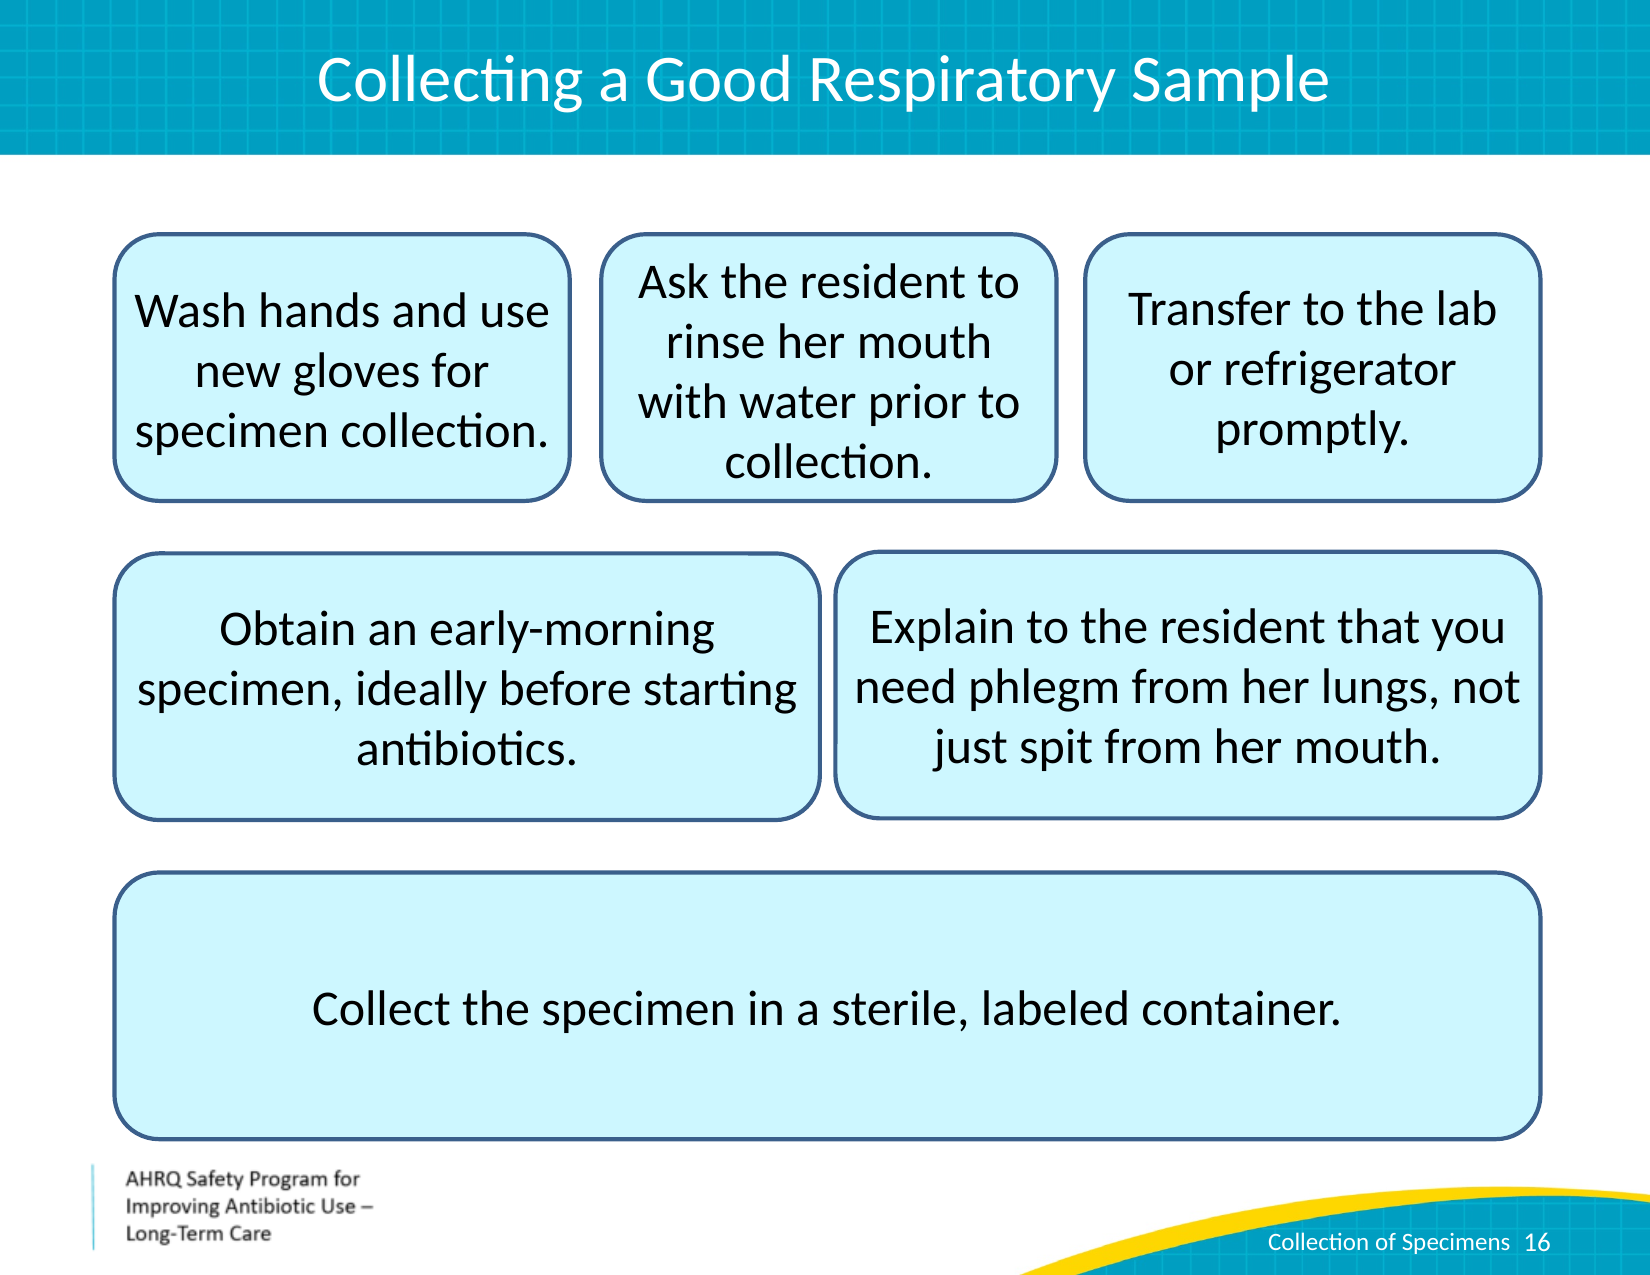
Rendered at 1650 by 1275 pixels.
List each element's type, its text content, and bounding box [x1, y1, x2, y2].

list Collect the specimen in a sterile, labeled container. [114, 872, 1541, 1140]
picture [1378, 1240, 1385, 1247]
text_box [142, 819, 793, 823]
text_box [860, 816, 1516, 821]
list Wash hands and use new gloves for specimen collection. [114, 233, 570, 501]
list Ask the resident to rinse her mouth with water prior to collection. [601, 233, 1057, 504]
picture [0, 150, 1650, 1275]
list Transfer to the lab or refrigerator promptly. [1085, 233, 1541, 498]
list Explain to the resident that you need phlegm from her lungs, not just spit from her mouth. [835, 551, 1541, 816]
list Obtain an early-morning specimen, ideally before starting antibiotics. [114, 552, 820, 819]
text_box [1108, 498, 1517, 504]
title Collecting a Good Respiratory Sample [0, 0, 1650, 150]
